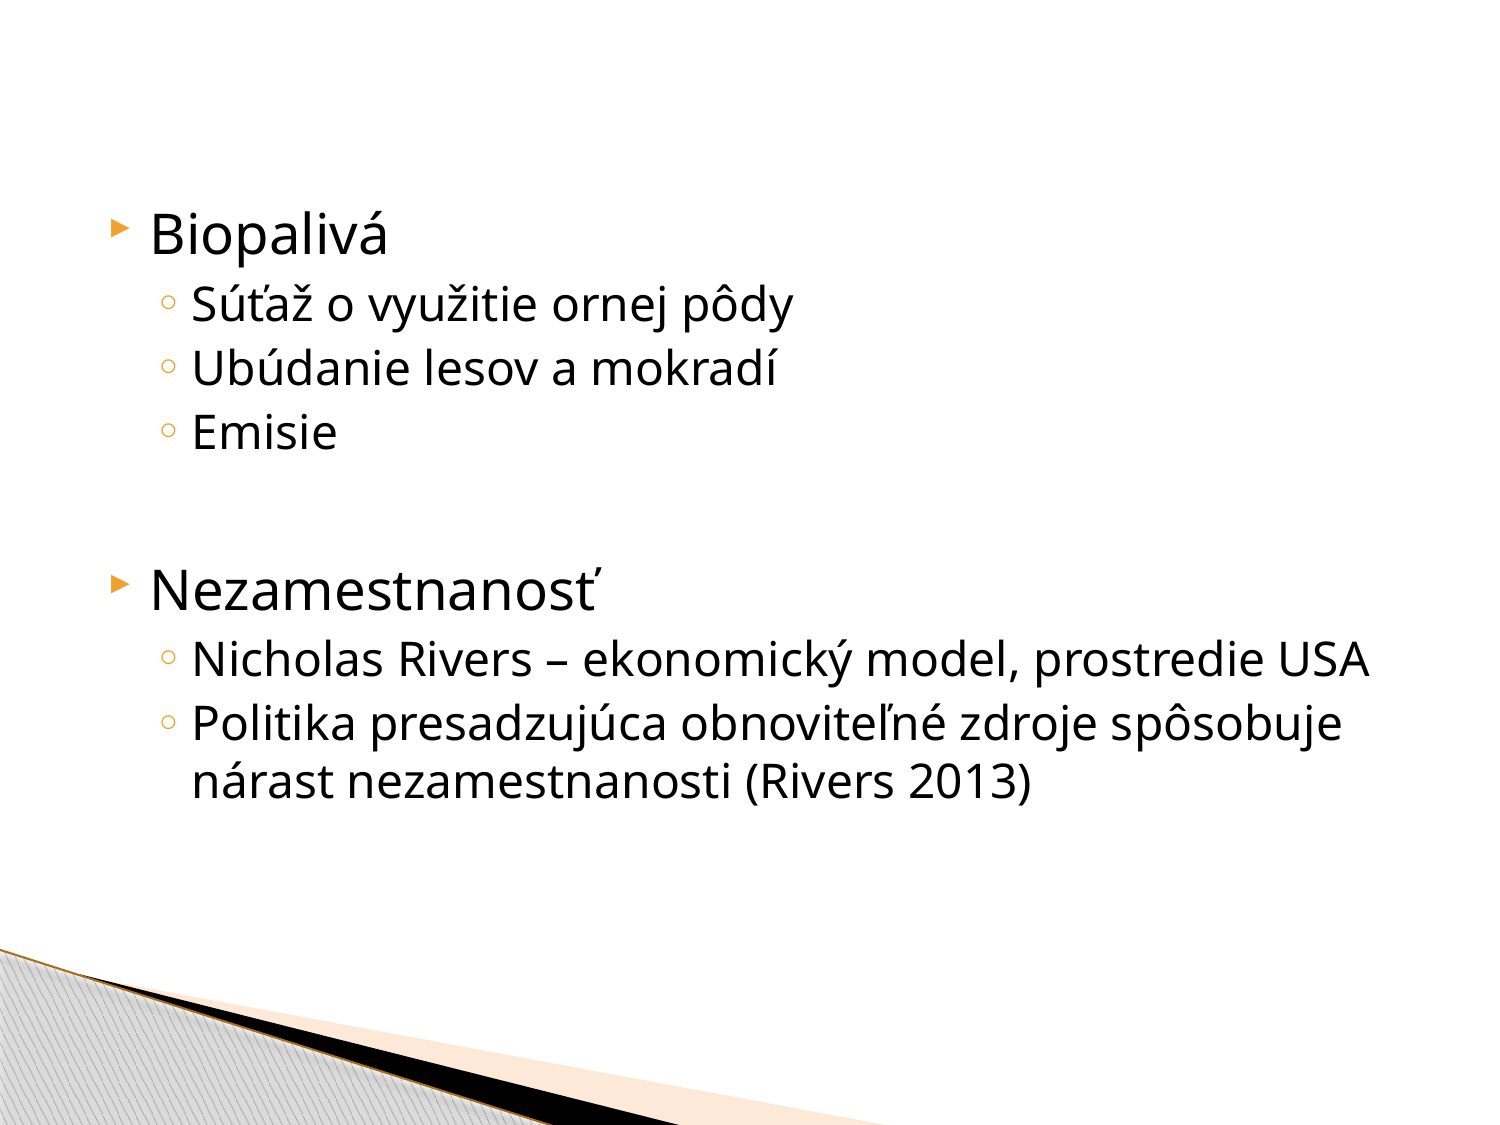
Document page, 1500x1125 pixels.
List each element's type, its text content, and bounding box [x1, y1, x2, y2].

list Biopalivá Súťaž o využitie ornej pôdy Ubúdanie lesov a mokradí Emisie Nezamestnanosť Nicholas Rivers – ekonomický model, prostredie USA Politika presadzujúca obnoviteľné zdroje spôsobuje nárast nezamestnanosti (Rivers 2013) [74, 125, 1426, 986]
